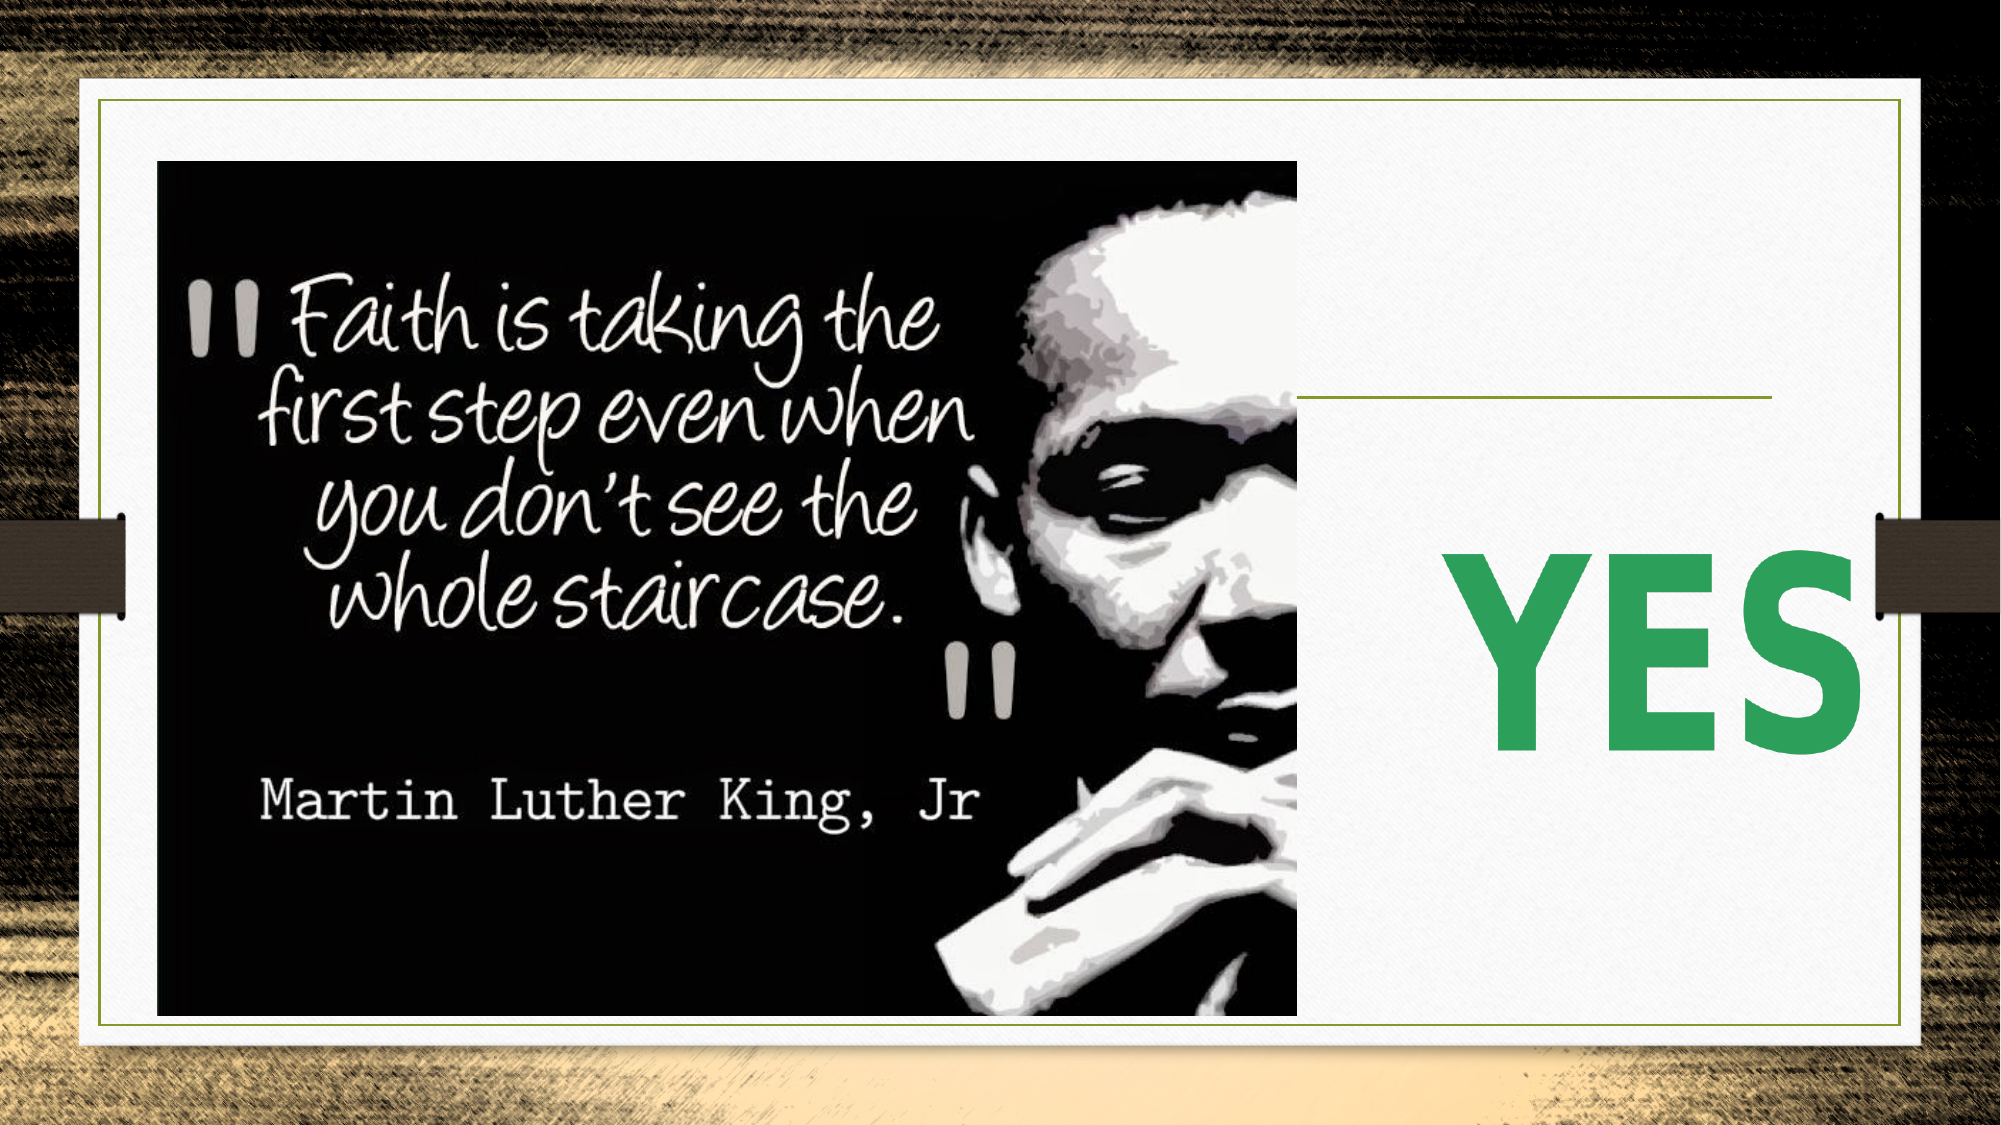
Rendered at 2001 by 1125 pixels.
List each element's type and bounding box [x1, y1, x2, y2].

picture [0, 0, 2001, 1125]
list [1434, 435, 1867, 869]
list [157, 160, 1298, 1016]
